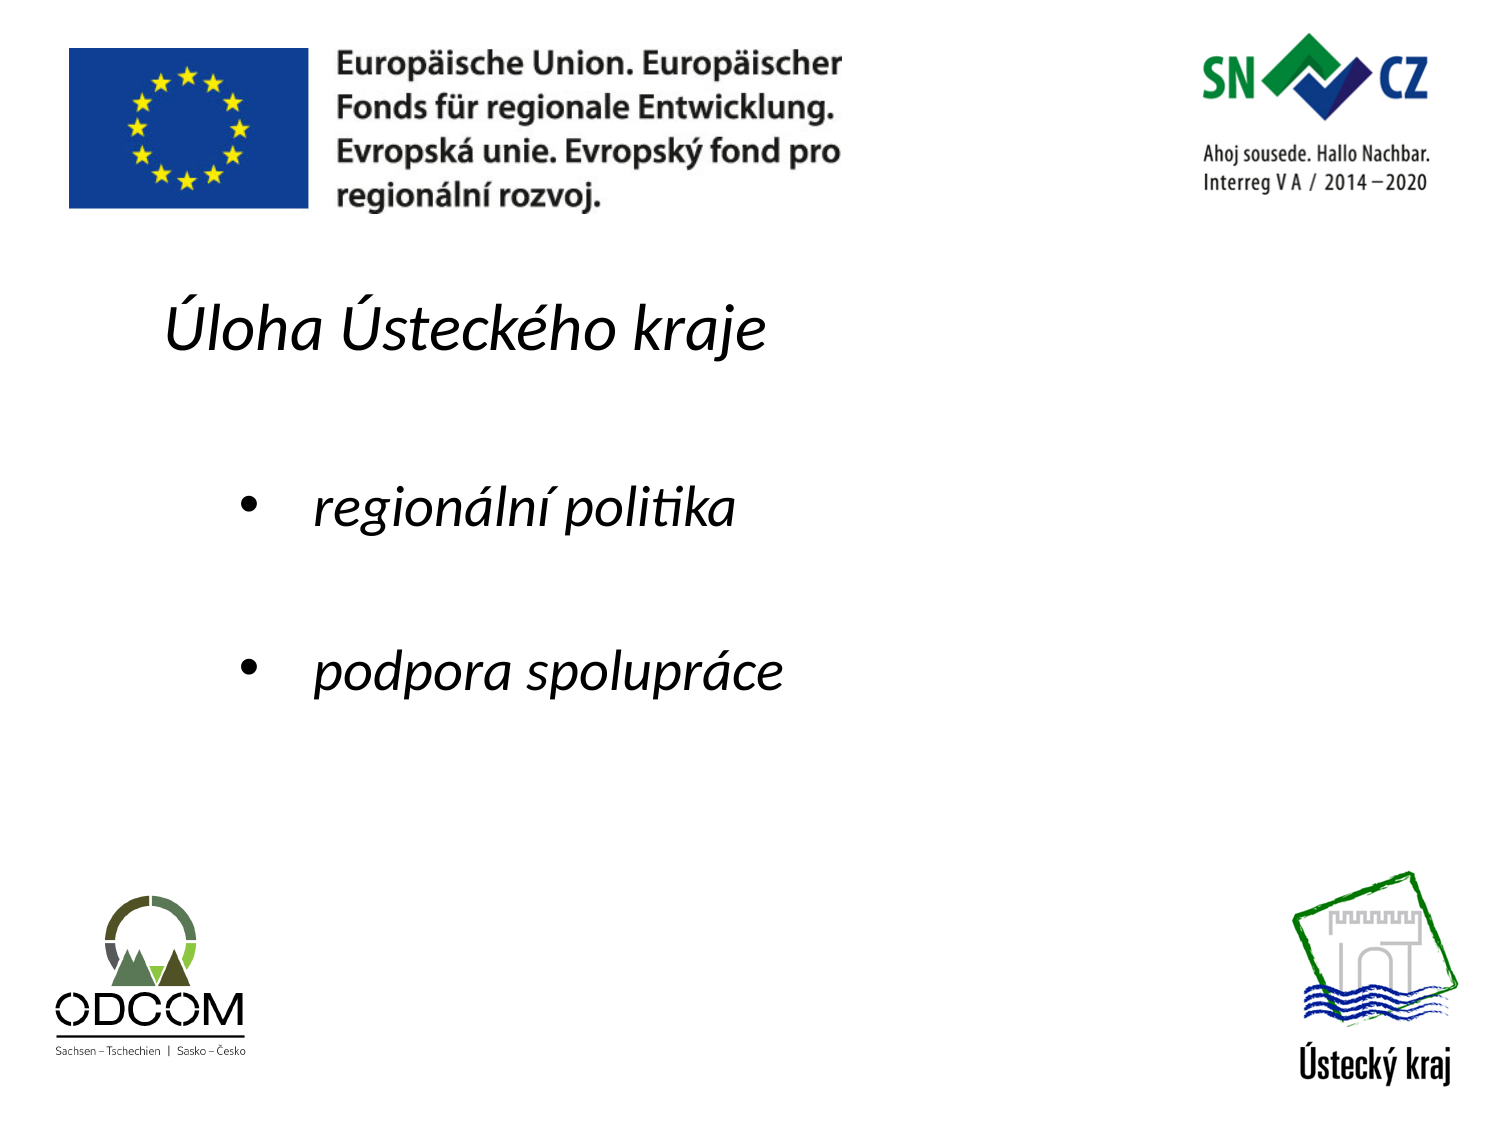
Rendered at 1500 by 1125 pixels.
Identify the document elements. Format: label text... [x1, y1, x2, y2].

picture [68, 48, 842, 214]
picture [1251, 831, 1500, 1119]
picture [1172, 30, 1459, 197]
subtitle Úloha Ústeckého kraje regionální politika podpora spolupráce [148, 275, 1376, 835]
picture [14, 881, 287, 1074]
